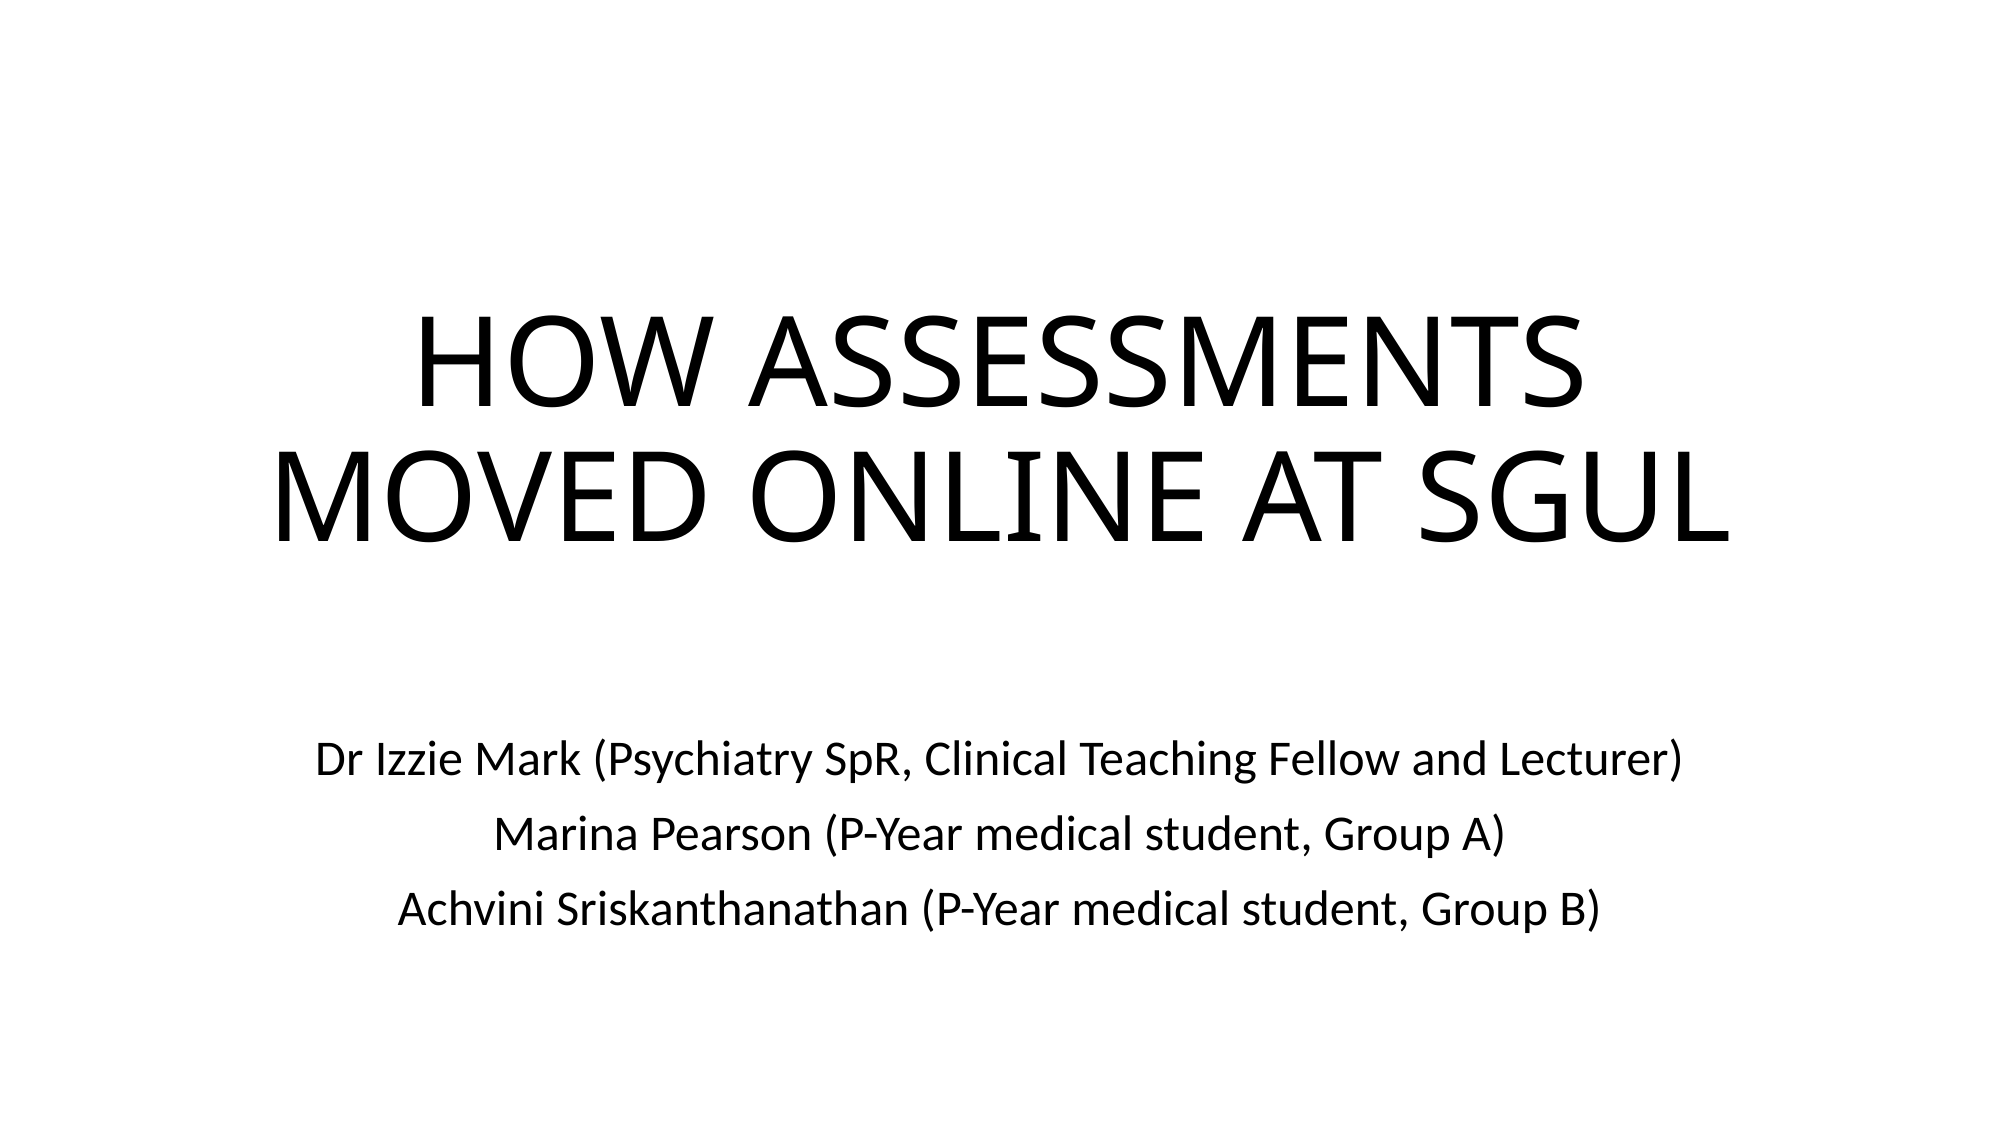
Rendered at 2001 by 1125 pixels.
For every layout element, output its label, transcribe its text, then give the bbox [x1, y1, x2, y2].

subtitle Dr Izzie Mark (Psychiatry SpR, Clinical Teaching Fellow and Lecturer) Marina Pearson (P-Year medical student, Group A) Achvini Sriskanthanathan (P-Year medical student, Group B) [249, 725, 1750, 997]
title HOW ASSESSMENTS MOVED ONLINE AT SGUL [249, 184, 1750, 576]
